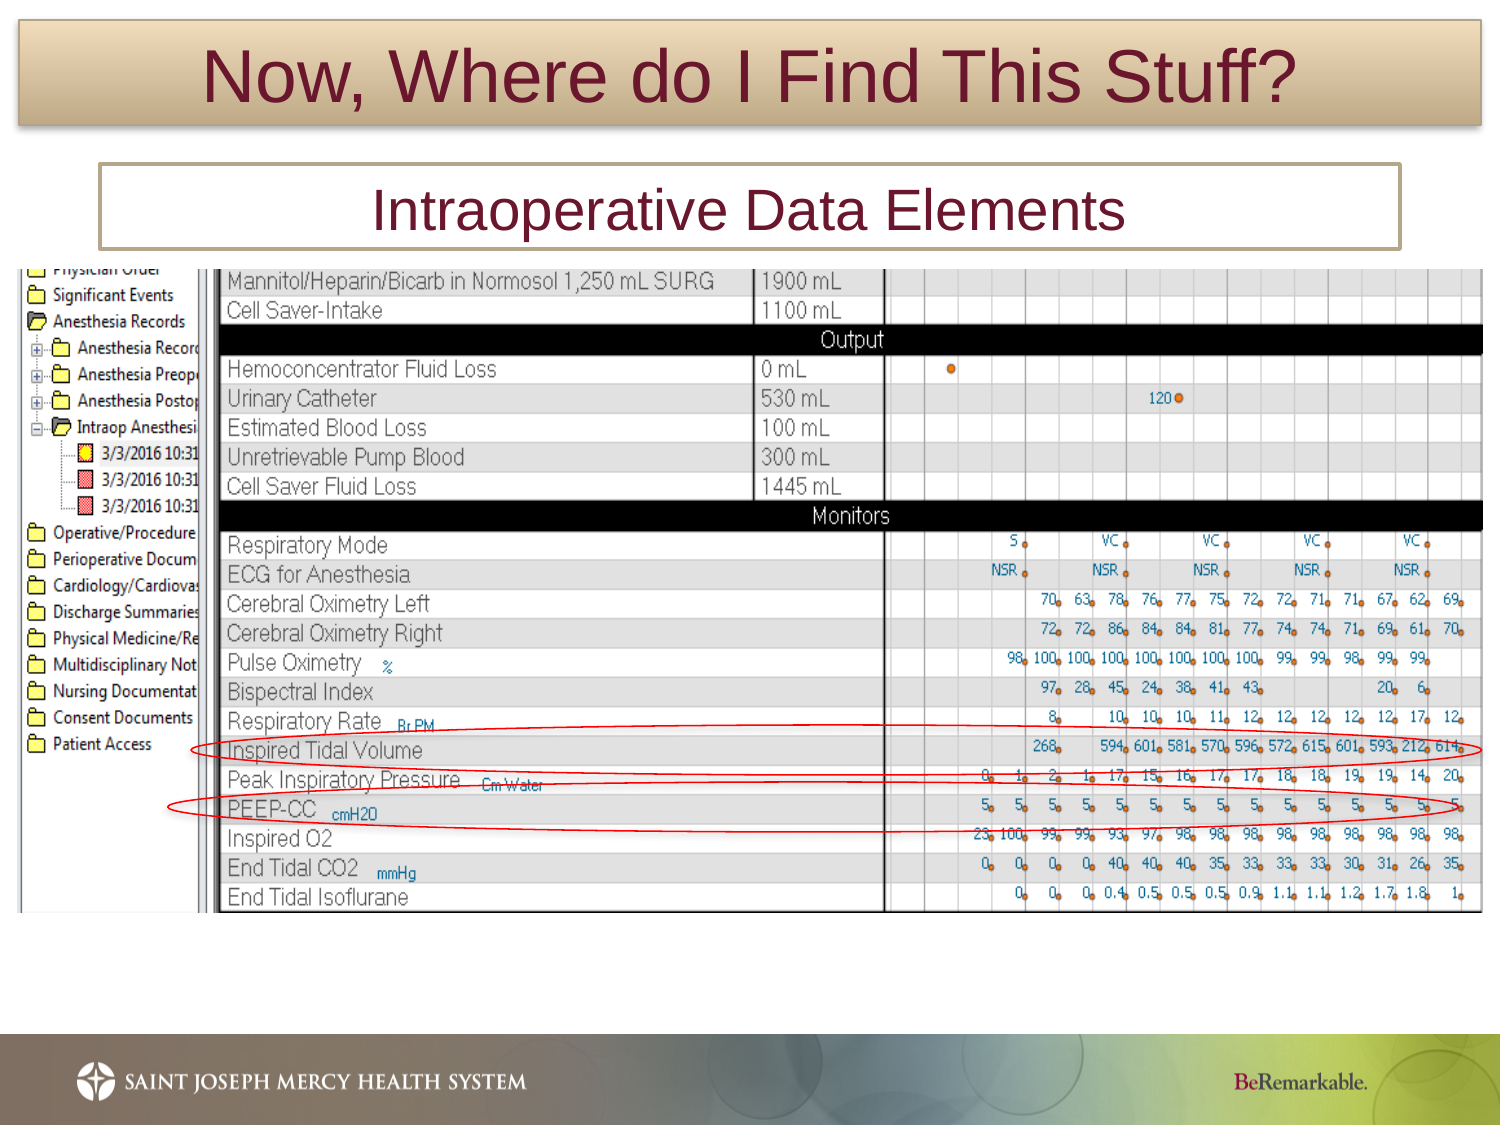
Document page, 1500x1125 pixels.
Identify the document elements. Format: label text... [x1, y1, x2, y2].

picture [0, 1034, 1500, 1125]
text_box Now, Where do I Find This Stuff? [18, 19, 1482, 126]
text_box Intraoperative Data Elements [98, 162, 1402, 251]
picture [16, 269, 1484, 913]
